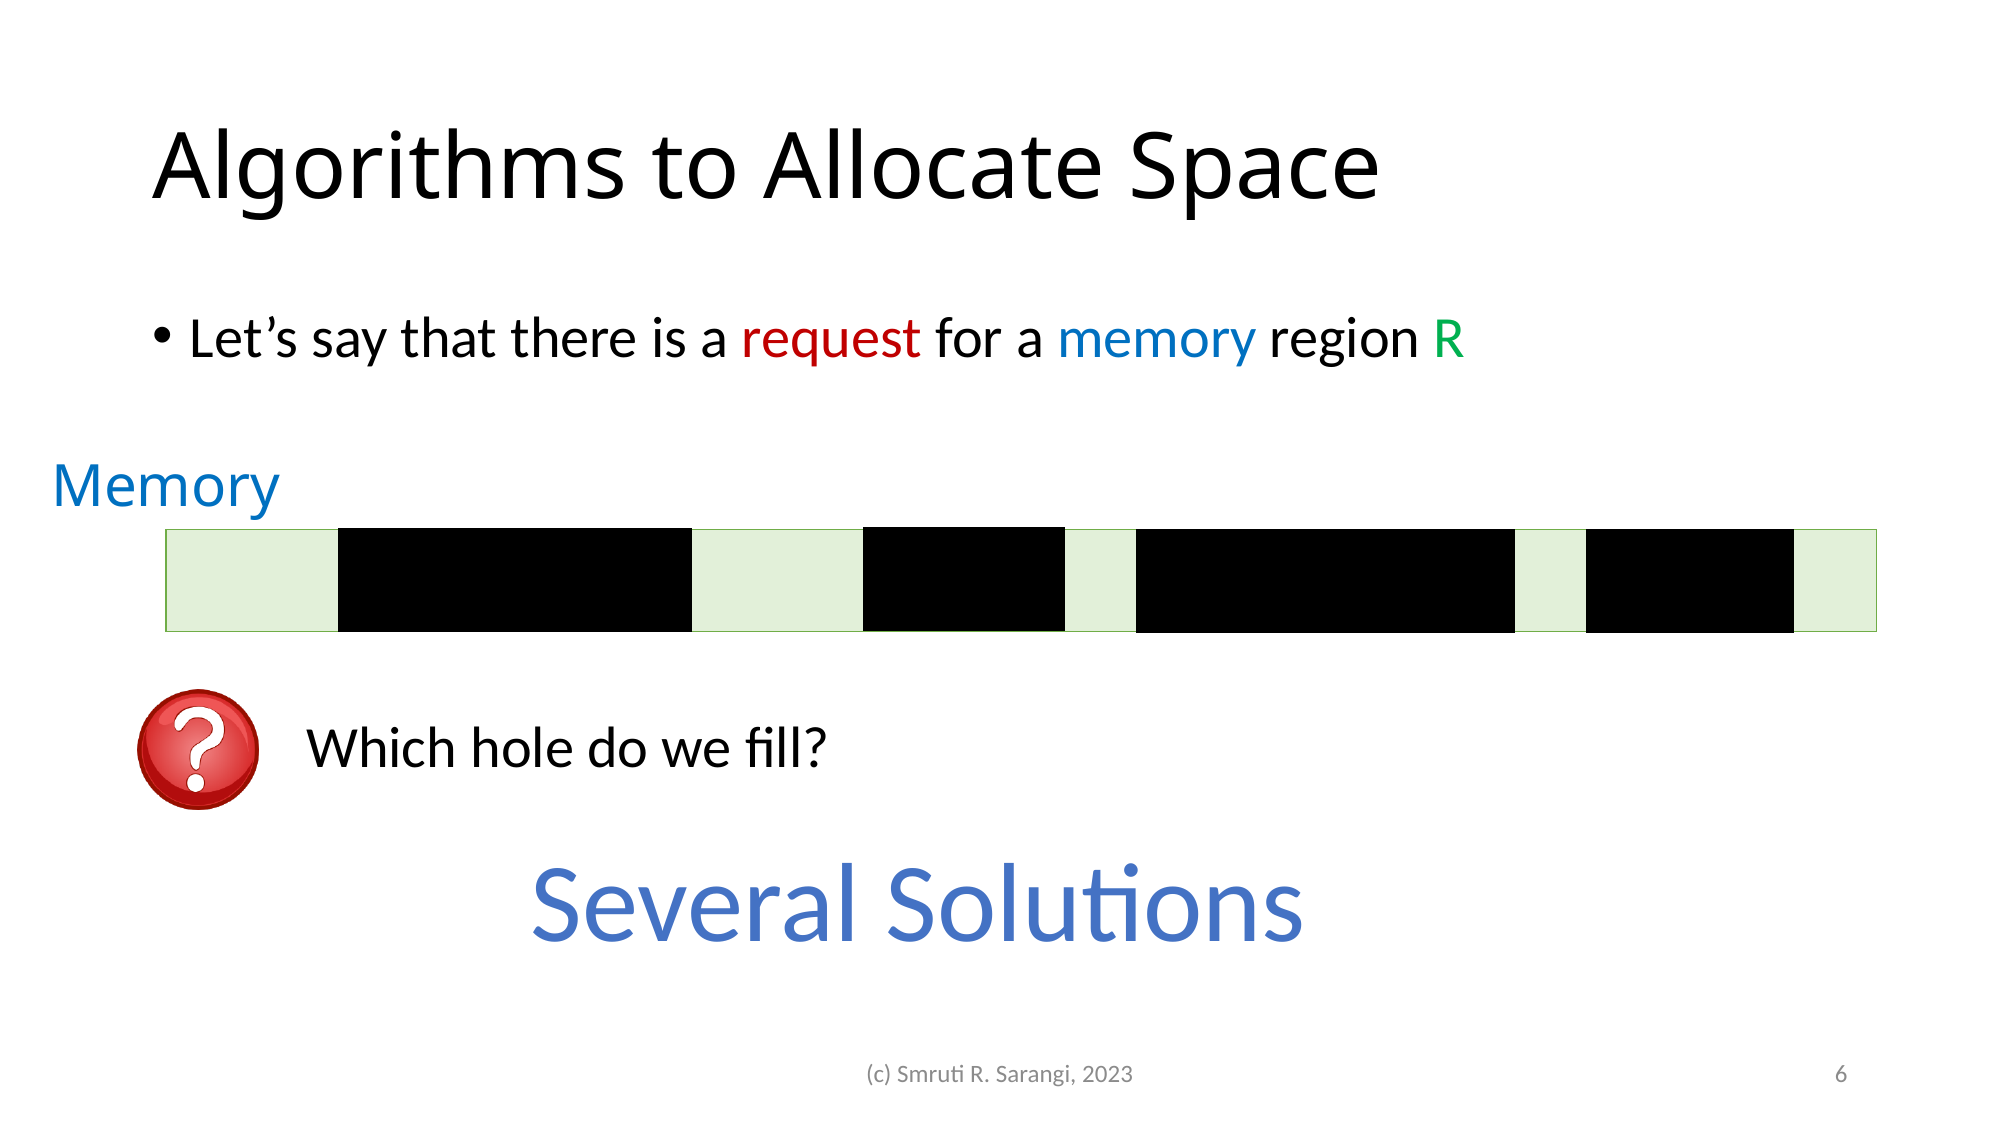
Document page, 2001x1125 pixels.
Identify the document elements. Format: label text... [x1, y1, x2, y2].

text_box [692, 529, 1136, 632]
text_box Several Solutions [515, 821, 1322, 971]
text_box [165, 529, 338, 632]
title Algorithms to Allocate Space [137, 59, 1863, 278]
text_box [338, 528, 692, 632]
text_box [863, 527, 1065, 631]
text_box [1136, 529, 1515, 633]
text_box [1515, 529, 1586, 632]
text_box [1586, 529, 1794, 633]
text_box [1794, 529, 1877, 632]
text_box Memory [36, 440, 296, 526]
text_box Which hole do we fill? [291, 709, 952, 821]
slide_number 6 [1412, 1042, 1863, 1103]
list Let’s say that there is a request for a memory region R [137, 299, 1863, 411]
picture [137, 689, 259, 810]
footer (c) Smruti R. Sarangi, 2023 [662, 1042, 1338, 1103]
